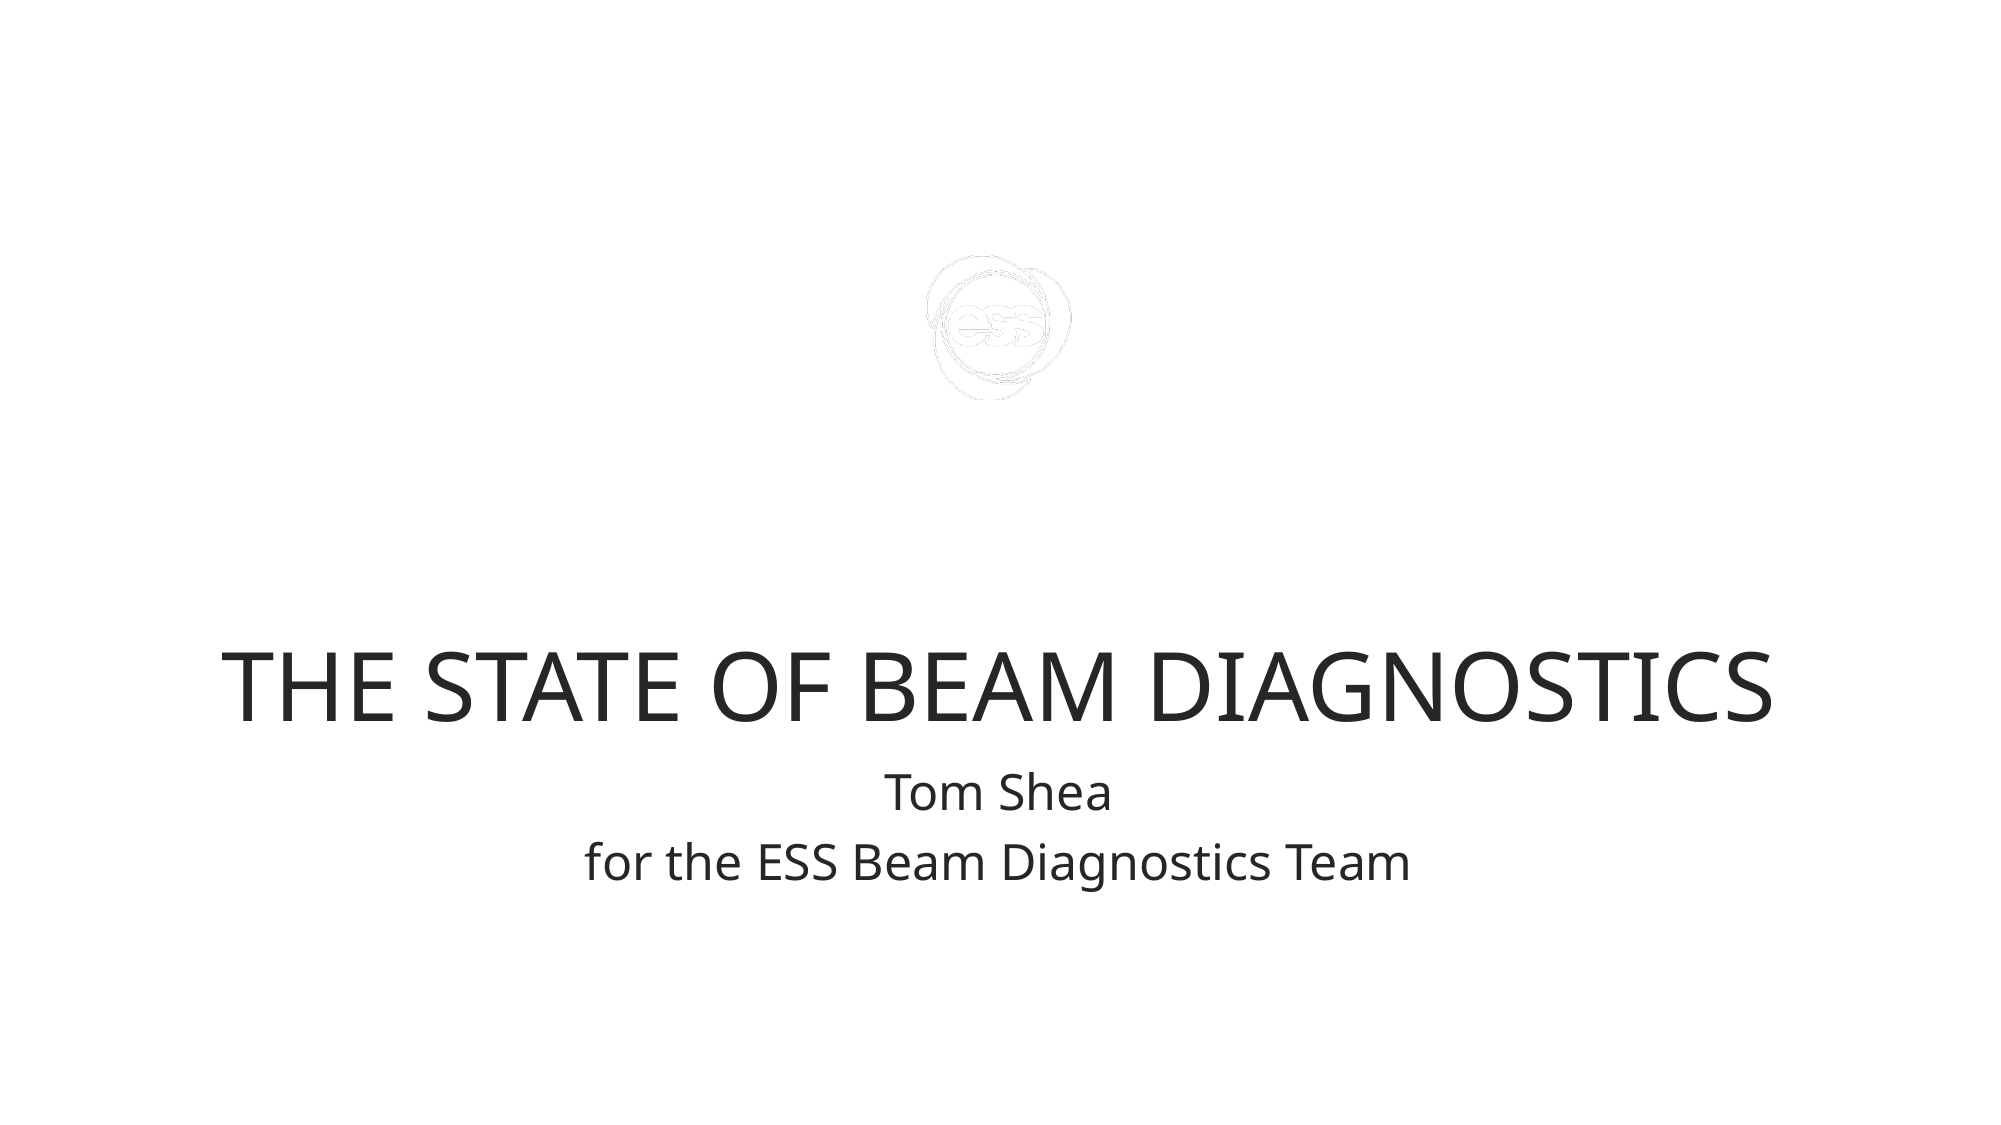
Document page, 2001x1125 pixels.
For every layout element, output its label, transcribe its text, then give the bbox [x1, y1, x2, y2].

title THE STATE OF BEAM DIAGNOSTICS [136, 399, 1862, 749]
list Tom Shea for the ESS Beam Diagnostics Team [136, 752, 1862, 999]
